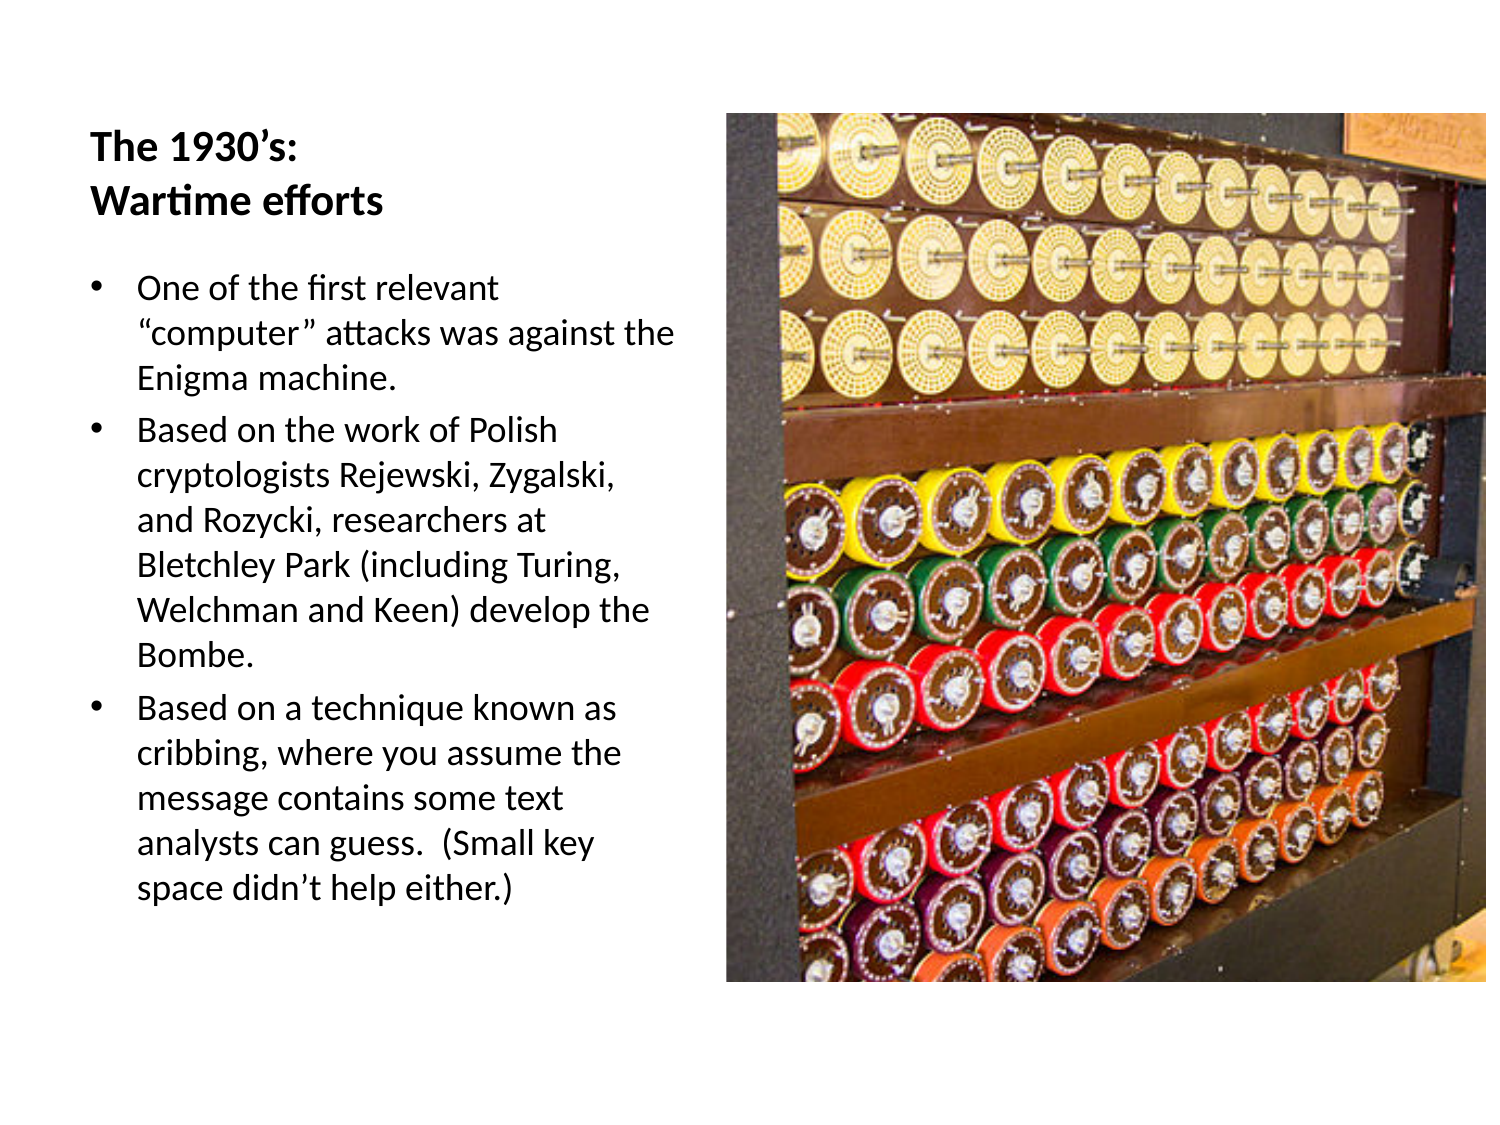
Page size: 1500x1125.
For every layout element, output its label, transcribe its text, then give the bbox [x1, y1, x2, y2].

title The 1930’s: Wartime efforts [75, 108, 666, 232]
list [726, 113, 1486, 982]
list One of the first relevant “computer” attacks was against the Enigma machine. Based on the work of Polish cryptologists Rejewski, Zygalski, and Rozycki, researchers at Bletchley Park (including Turing, Welchman and Keen) develop the Bombe. Based on a technique known as cribbing, where you assume the message contains some text analysts can guess. (Small key space didn’t help either.) [75, 255, 691, 1071]
